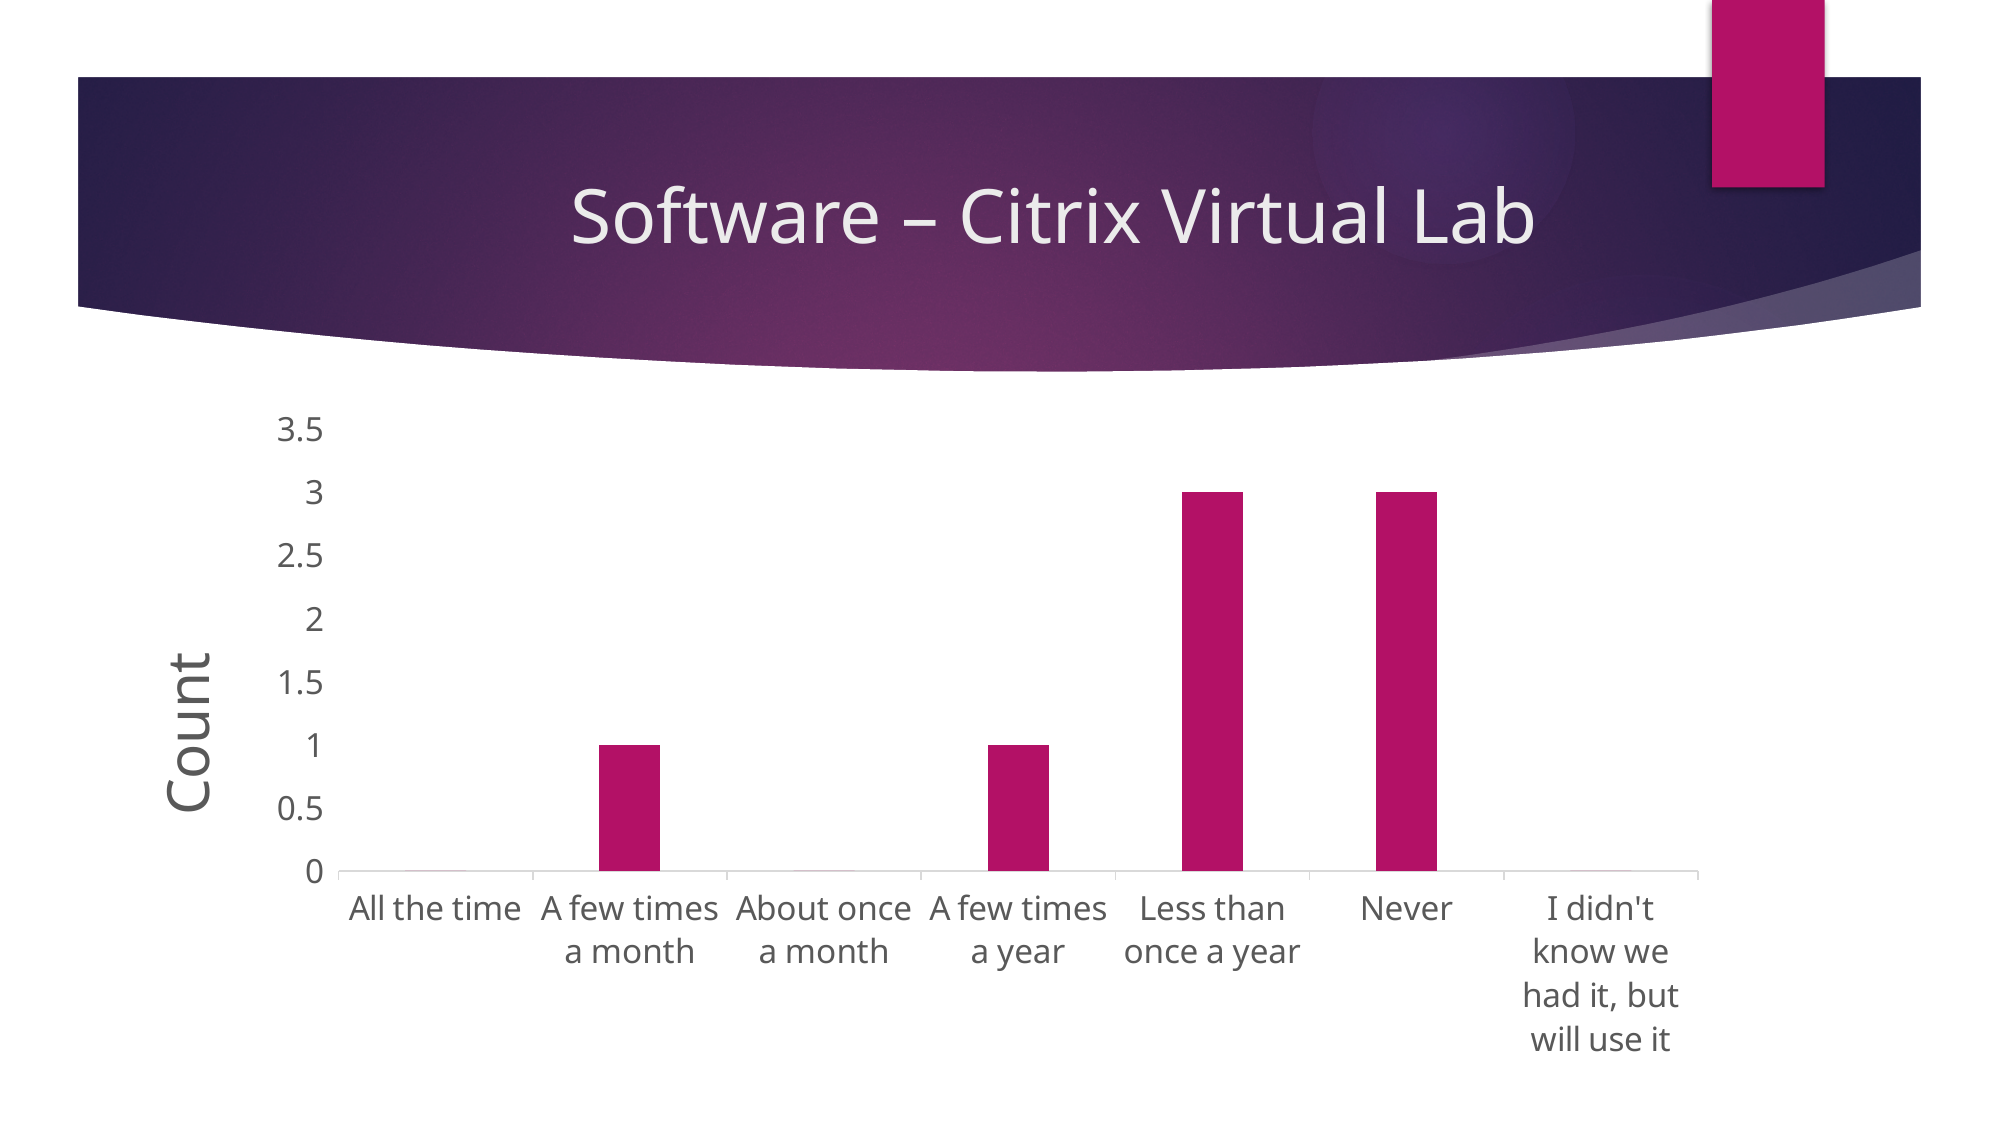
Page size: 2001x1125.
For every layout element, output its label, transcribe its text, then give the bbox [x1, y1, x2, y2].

title Software – Citrix Virtual Lab [335, 155, 1773, 272]
chart [102, 393, 1731, 1075]
